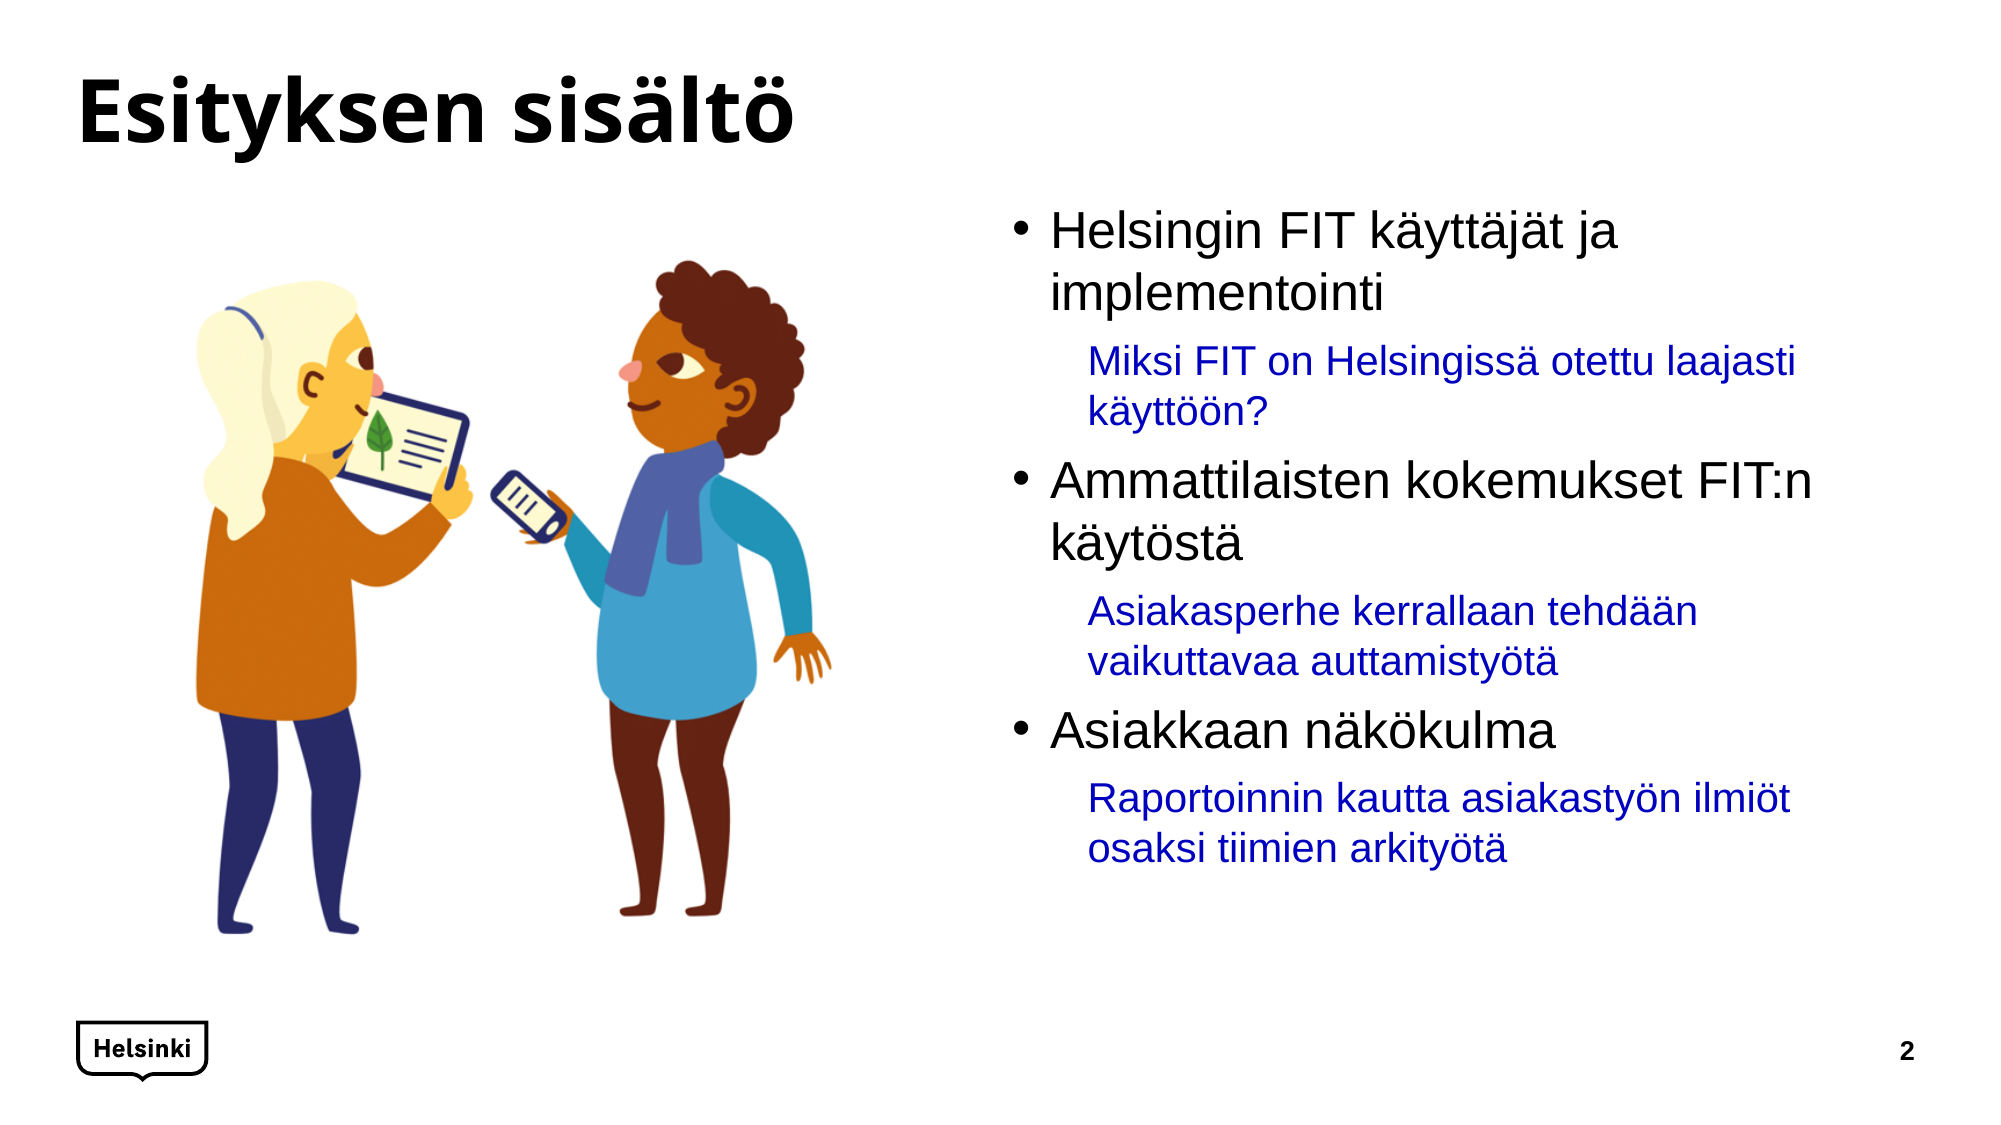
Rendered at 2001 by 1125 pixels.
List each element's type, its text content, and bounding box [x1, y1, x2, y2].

list Helsingin FIT käyttäjät ja implementointi Miksi FIT on Helsingissä otettu laajasti käyttöön? Ammattilaisten kokemukset FIT:n käytöstä Asiakasperhe kerrallaan tehdään vaikuttavaa auttamistyötä Asiakkaan näkökulma Raportoinnin kautta asiakastyön ilmiöt osaksi tiimien arkityötä [1012, 196, 1893, 1014]
title Esityksen sisältö [75, 66, 1918, 197]
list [177, 195, 853, 1014]
slide_number 2 [1712, 1028, 1916, 1071]
